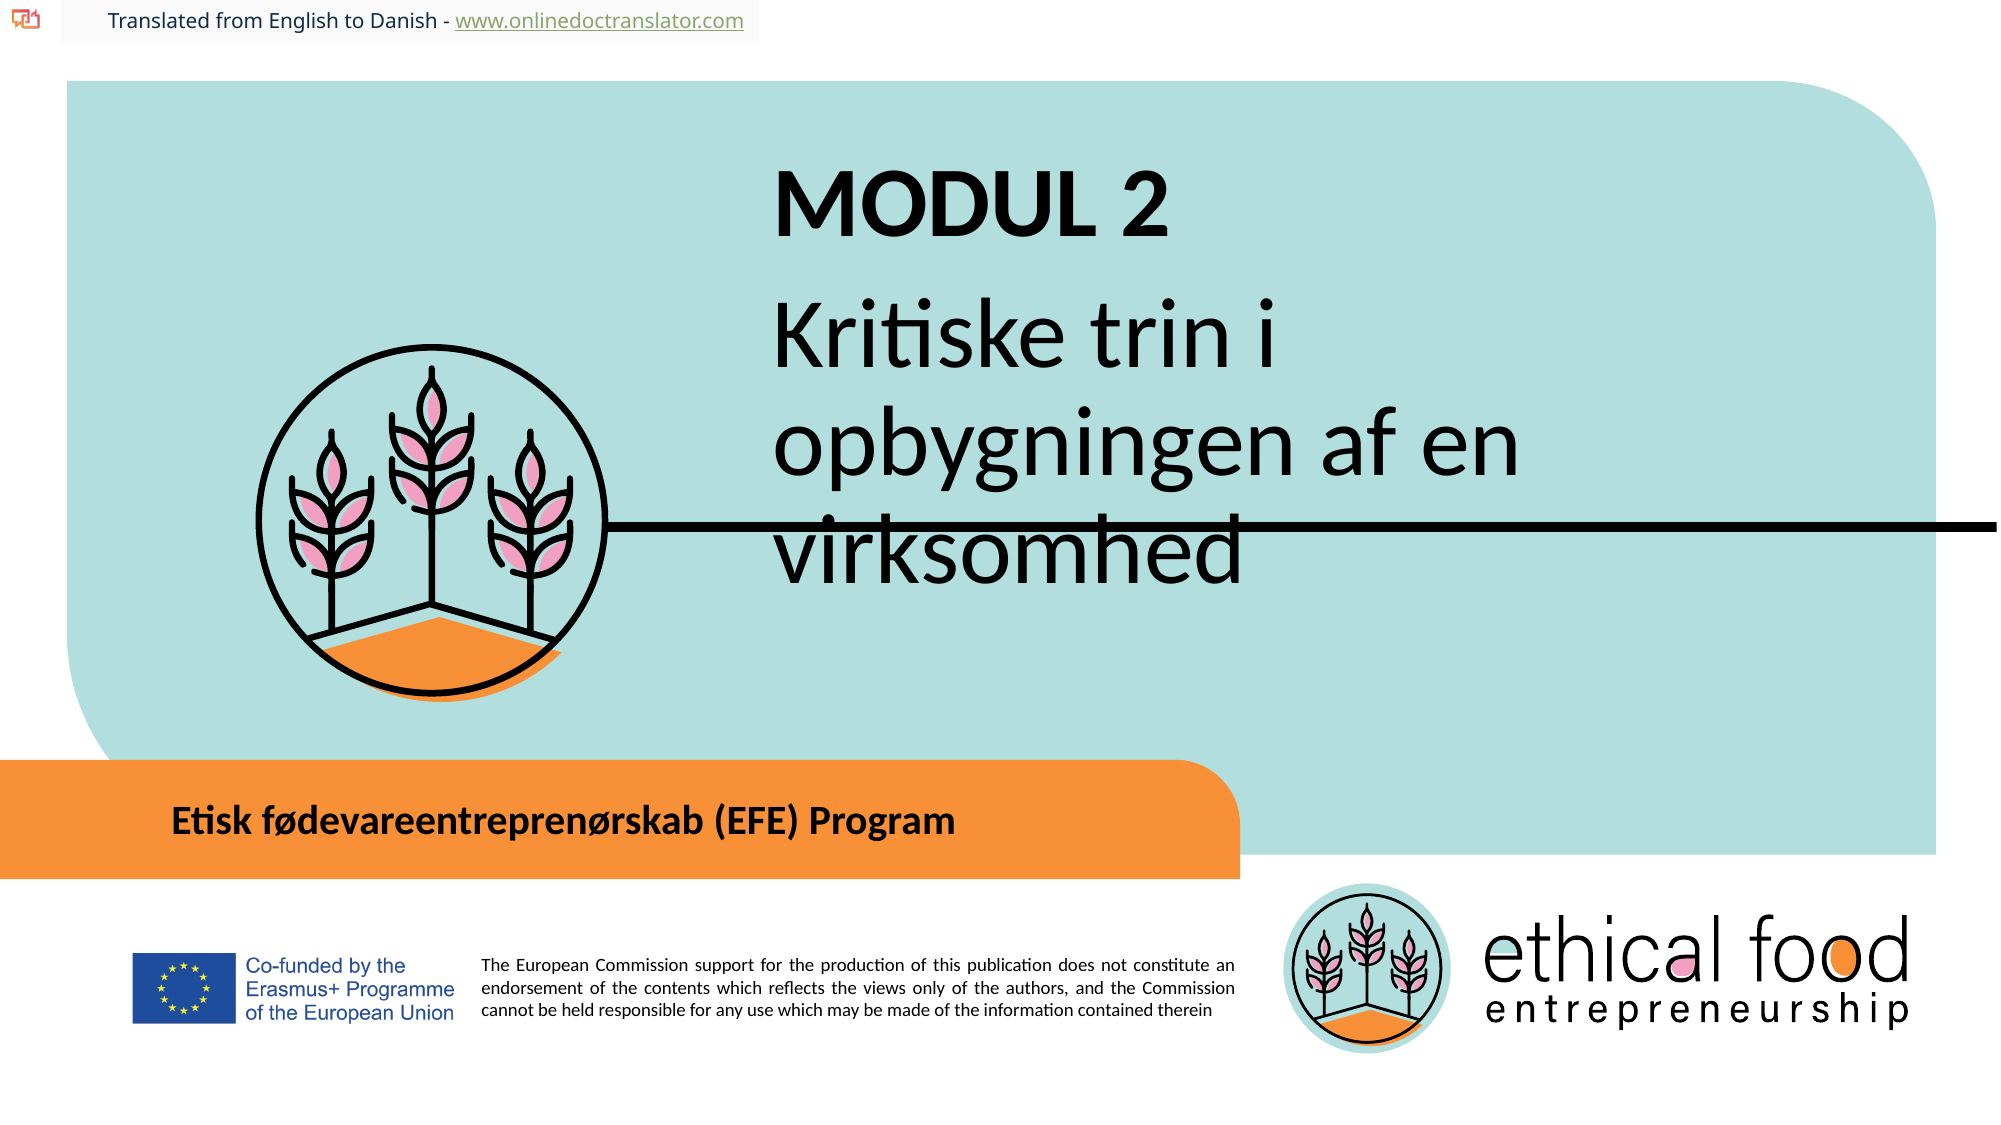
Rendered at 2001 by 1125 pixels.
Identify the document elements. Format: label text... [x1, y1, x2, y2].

text_box Etisk fødevareentreprenørskab (EFE) Program [156, 785, 1914, 851]
list Kritiske trin i opbygningen af ​​en virksomhed [758, 273, 1734, 389]
text_box Translated from English to Danish - www.onlinedoctranslator.com [60, 0, 760, 43]
text_box MODUL 2 [758, 142, 1288, 258]
picture [0, 5, 52, 36]
